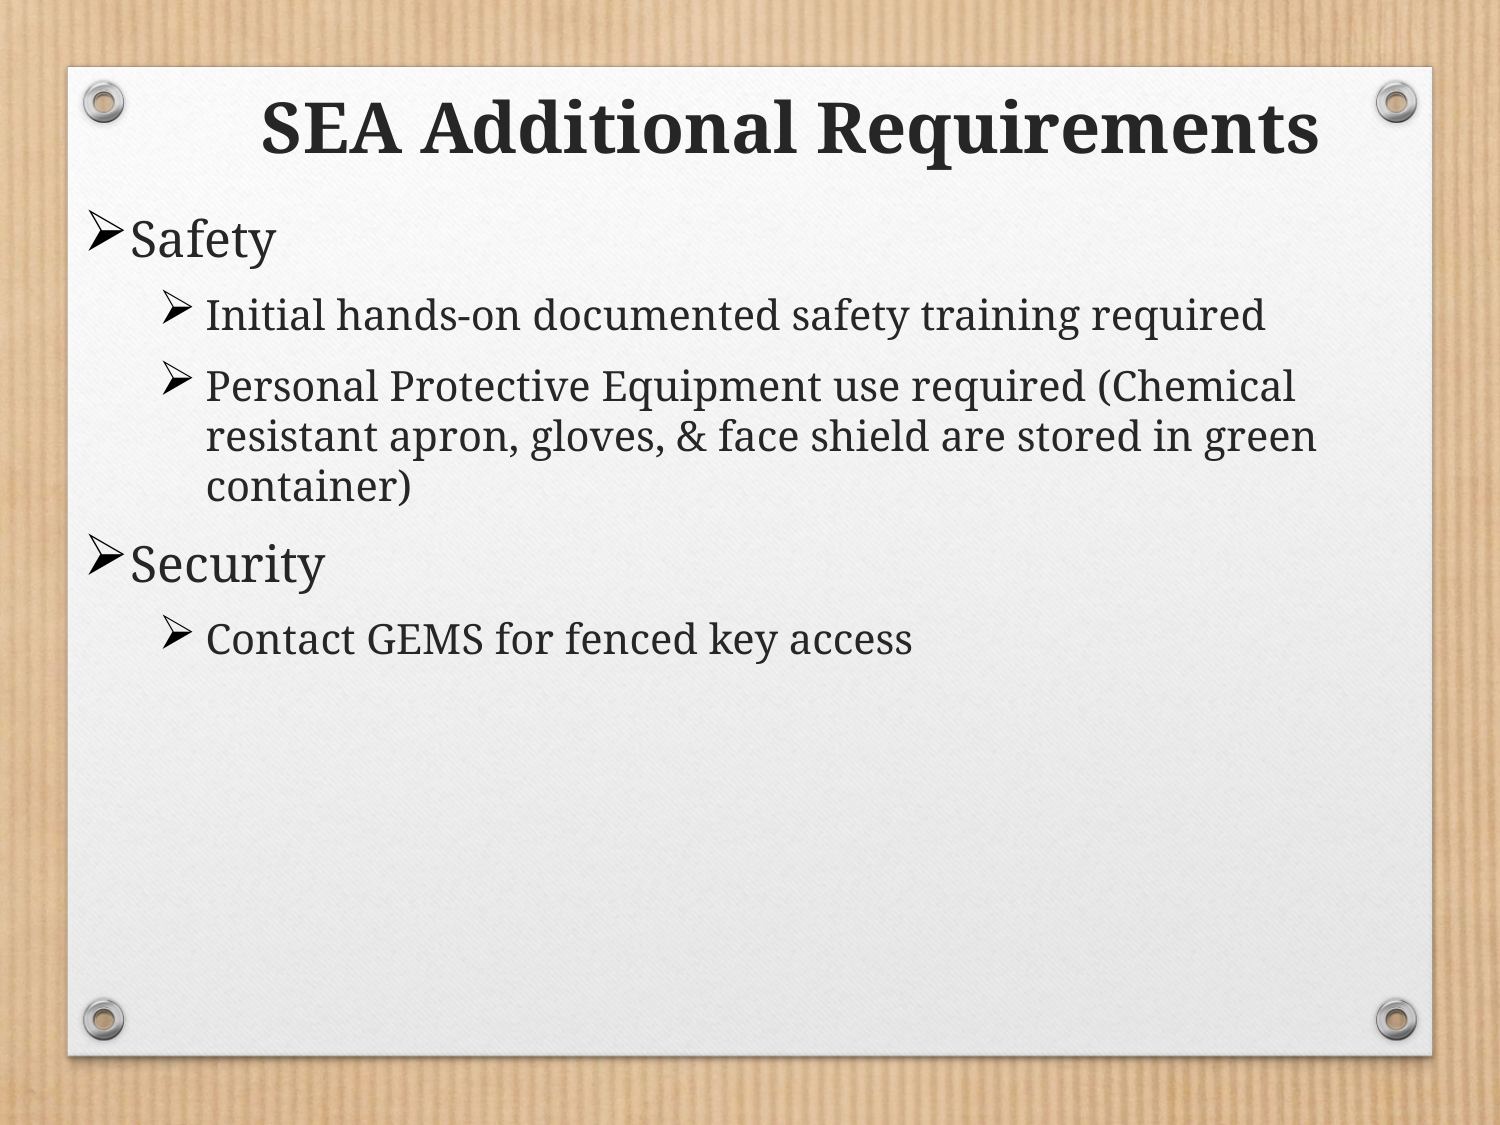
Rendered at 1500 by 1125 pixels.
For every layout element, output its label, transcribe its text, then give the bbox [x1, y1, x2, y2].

list Safety Initial hands-on documented safety training required Personal Protective Equipment use required (Chemical resistant apron, gloves, & face shield are stored in green container) Security Contact GEMS for fenced key access [68, 200, 1432, 1000]
picture [0, 0, 1500, 1125]
title SEA Additional Requirements [85, 75, 1498, 175]
